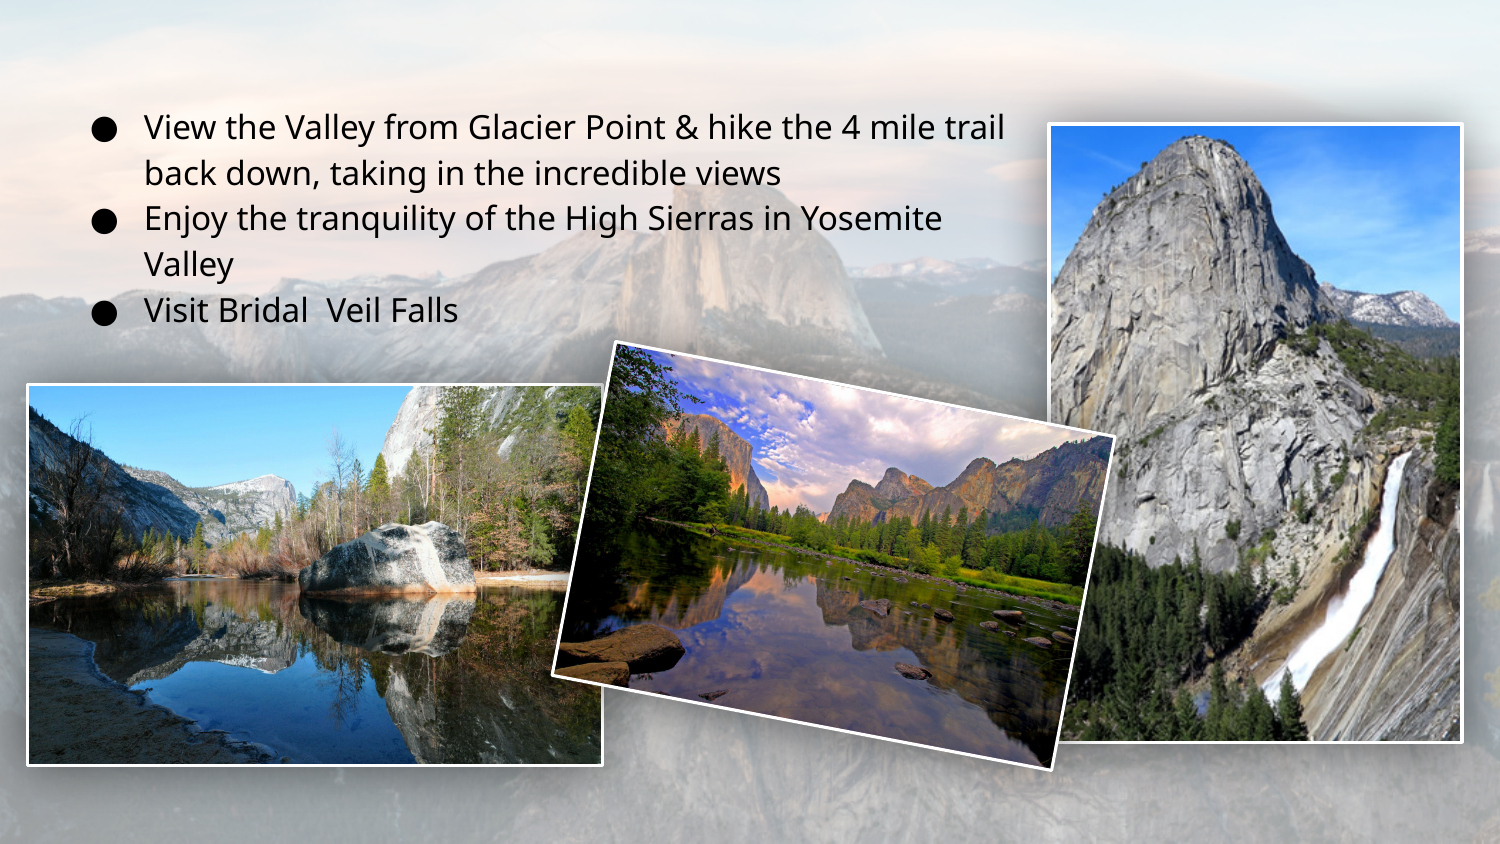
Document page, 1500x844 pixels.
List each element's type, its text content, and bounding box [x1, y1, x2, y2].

list View the Valley from Glacier Point & hike the 4 mile trail back down, taking in the incredible views Enjoy the tranquility of the High Sierras in Yosemite Valley Visit Bridal Veil Falls [53, 84, 1041, 290]
picture [28, 125, 1461, 768]
